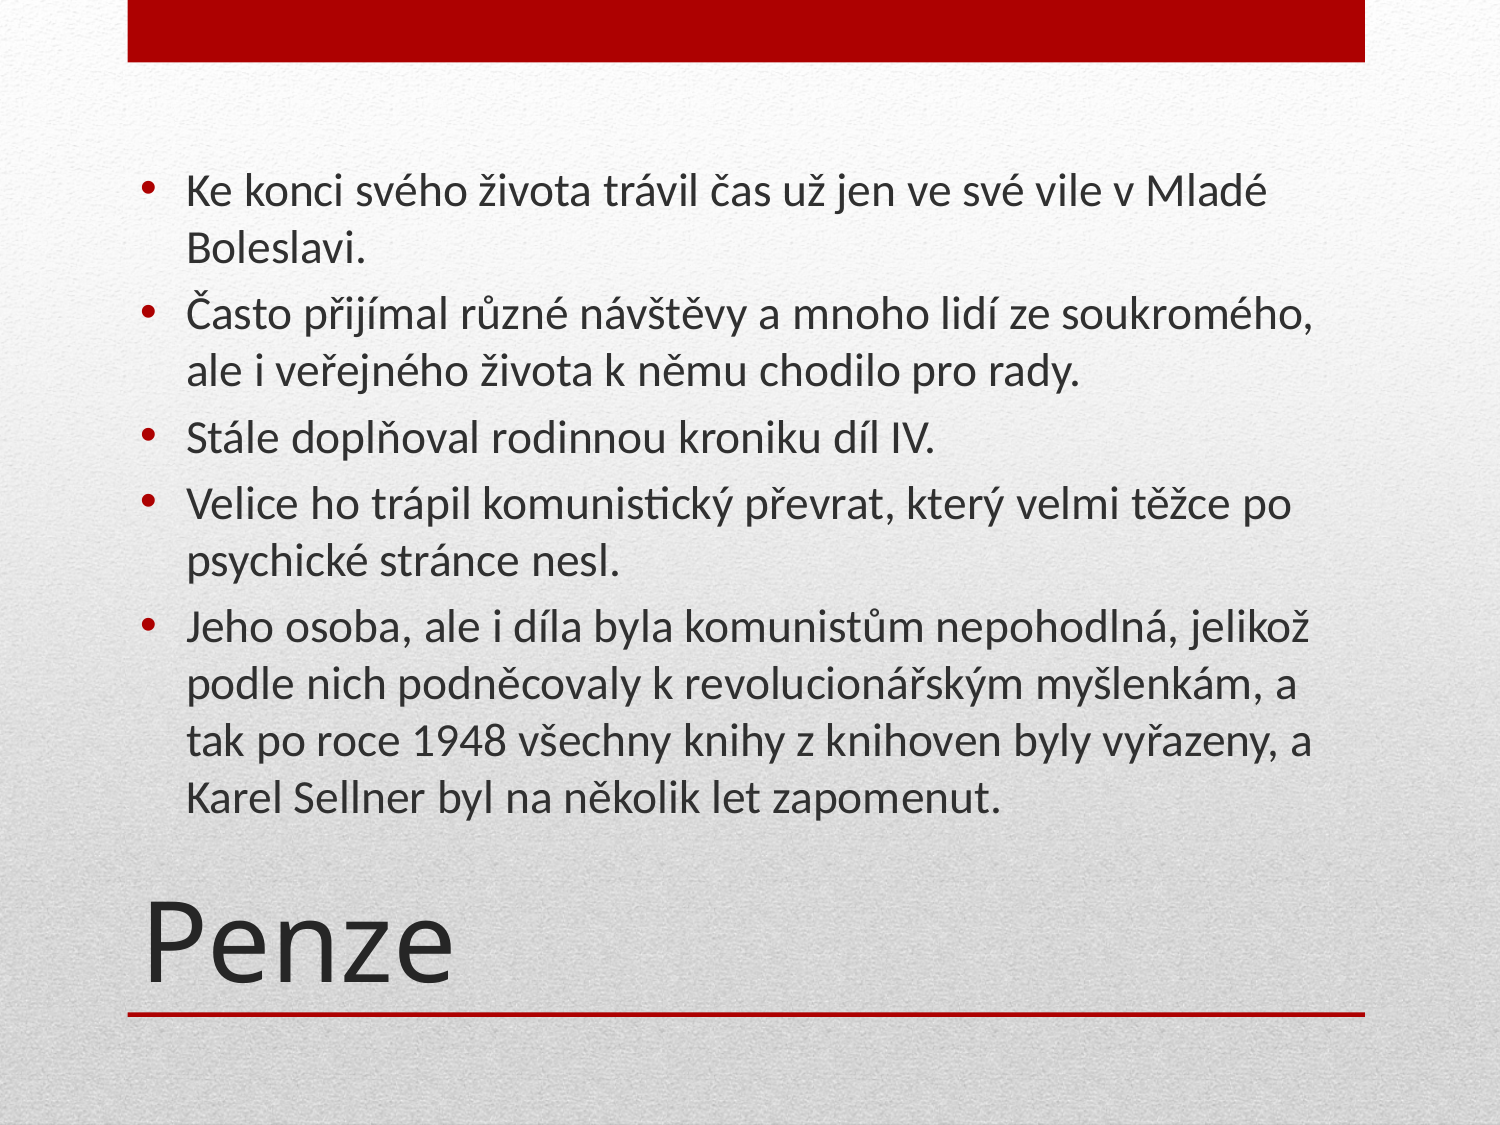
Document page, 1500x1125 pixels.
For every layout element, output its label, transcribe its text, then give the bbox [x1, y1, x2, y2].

title Penze [125, 870, 1238, 1013]
list Ke konci svého života trávil čas už jen ve své vile v Mladé Boleslavi. Často přijímal různé návštěvy a mnoho lidí ze soukromého, ale i veřejného života k němu chodilo pro rady. Stále doplňoval rodinnou kroniku díl IV. Velice ho trápil komunistický převrat, který velmi těžce po psychické stránce nesl. Jeho osoba, ale i díla byla komunistům nepohodlná, jelikož podle nich podněcovaly k revolucionářským myšlenkám, a tak po roce 1948 všechny knihy z knihoven byly vyřazeny, a Karel Sellner byl na několik let zapomenut. [125, 112, 1363, 870]
